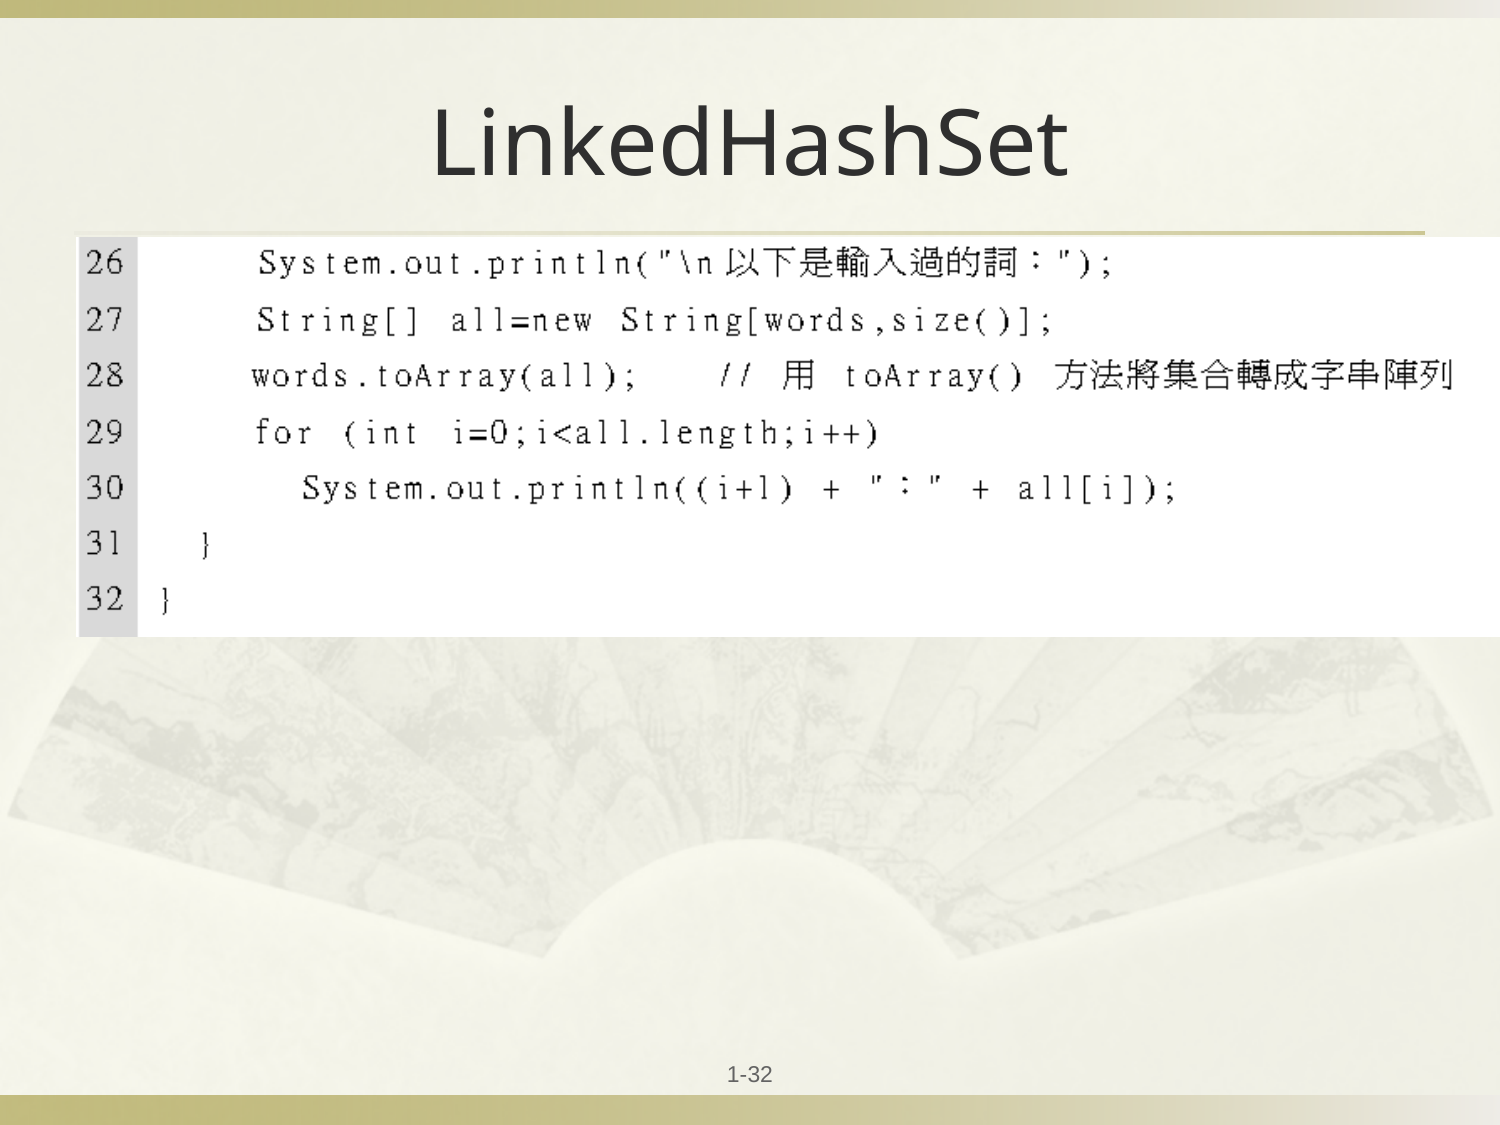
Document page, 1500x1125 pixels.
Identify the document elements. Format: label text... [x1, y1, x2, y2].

picture [76, 236, 1500, 637]
title LinkedHashSet [75, 45, 1425, 233]
slide_number 1-32 [675, 1050, 825, 1097]
